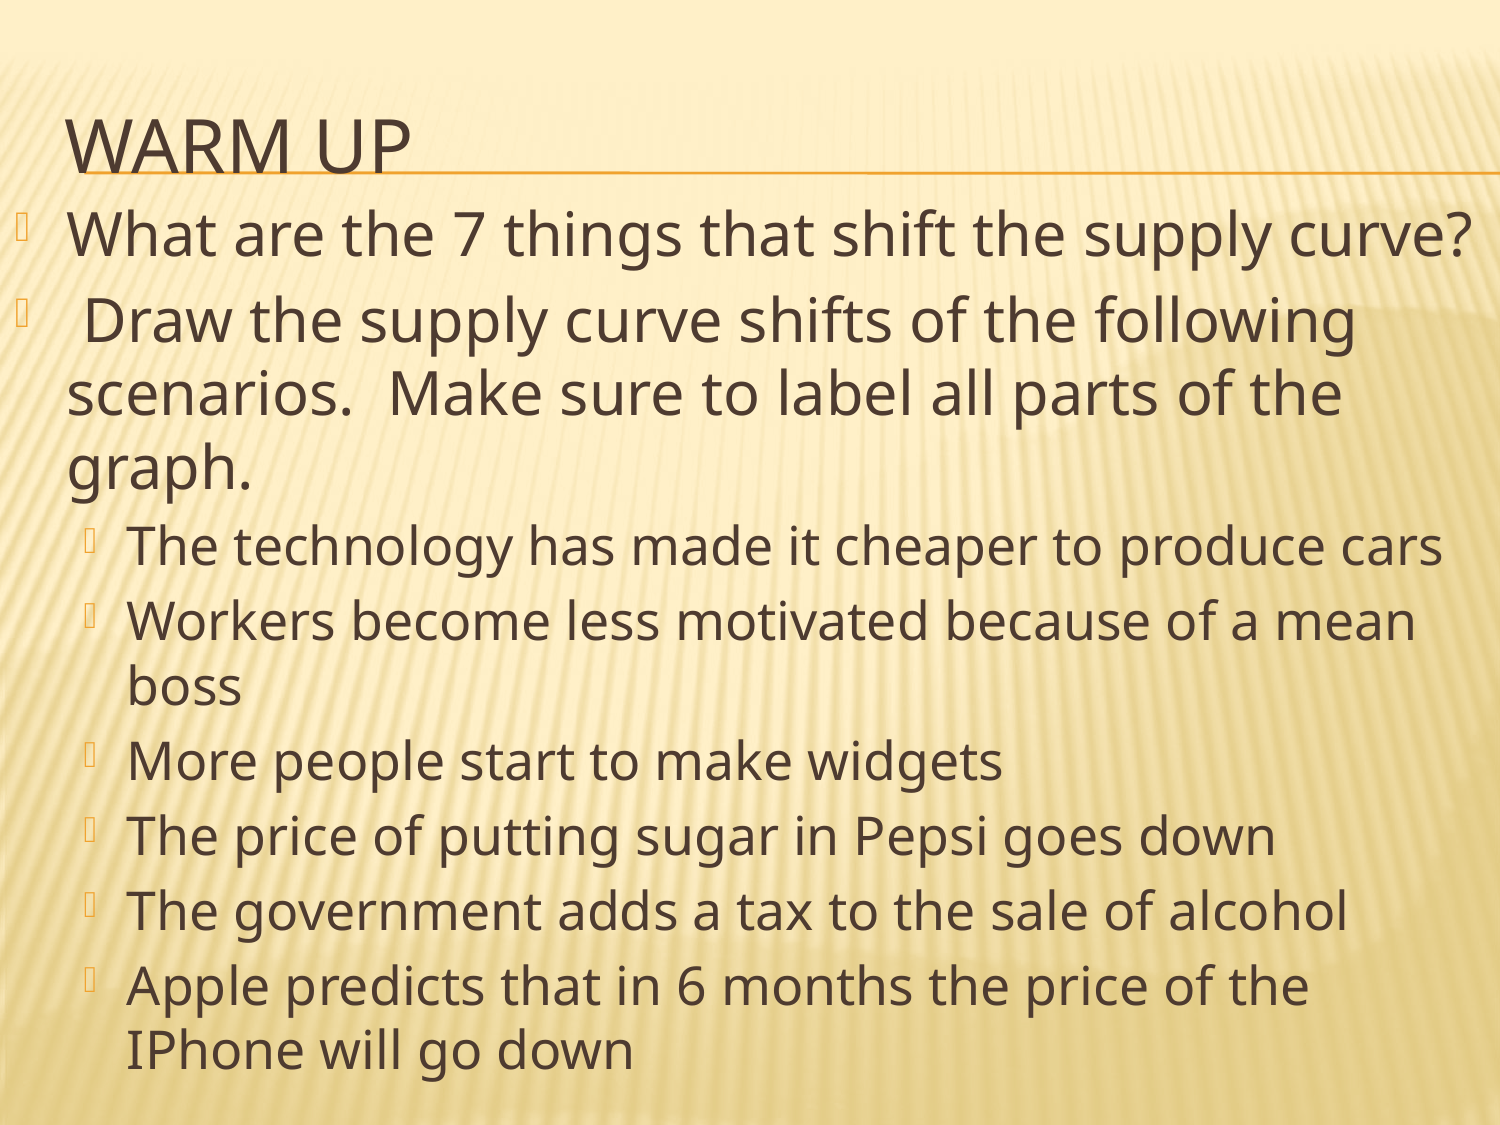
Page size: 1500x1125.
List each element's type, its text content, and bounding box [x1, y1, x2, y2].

list What are the 7 things that shift the supply curve? Draw the supply curve shifts of the following scenarios. Make sure to label all parts of the graph. The technology has made it cheaper to produce cars Workers become less motivated because of a mean boss More people start to make widgets The price of putting sugar in Pepsi goes down The government adds a tax to the sale of alcohol Apple predicts that in 6 months the price of the IPhone will go down [0, 187, 1500, 1125]
title Warm Up [50, 75, 1475, 187]
